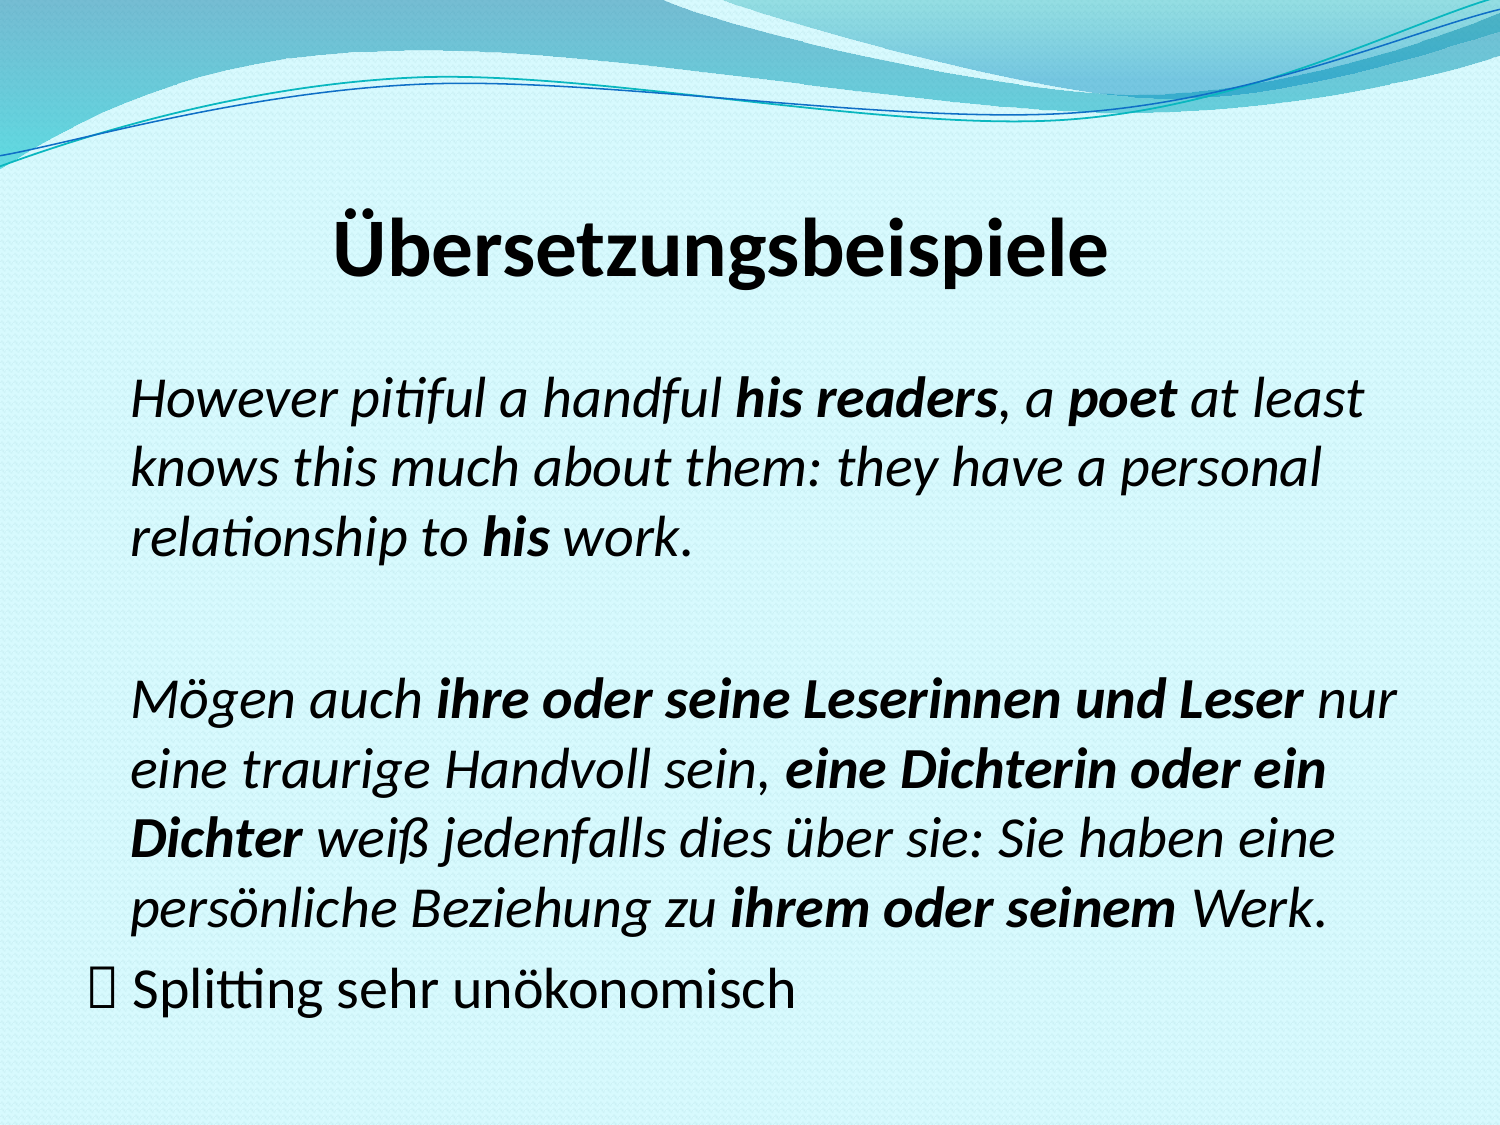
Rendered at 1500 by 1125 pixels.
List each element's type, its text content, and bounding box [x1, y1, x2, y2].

list However pitiful a handful his readers, a poet at least knows this much about them: they have a personal relationship to his work. Mögen auch ihre oder seine Leserinnen und Leser nur eine traurige Handvoll sein, eine Dichterin oder ein Dichter weiß jedenfalls dies über sie: Sie haben eine persönliche Beziehung zu ihrem oder seinem Werk.  Splitting sehr unökonomisch [70, 351, 1421, 1055]
title Übersetzungsbeispiele [46, 105, 1397, 293]
